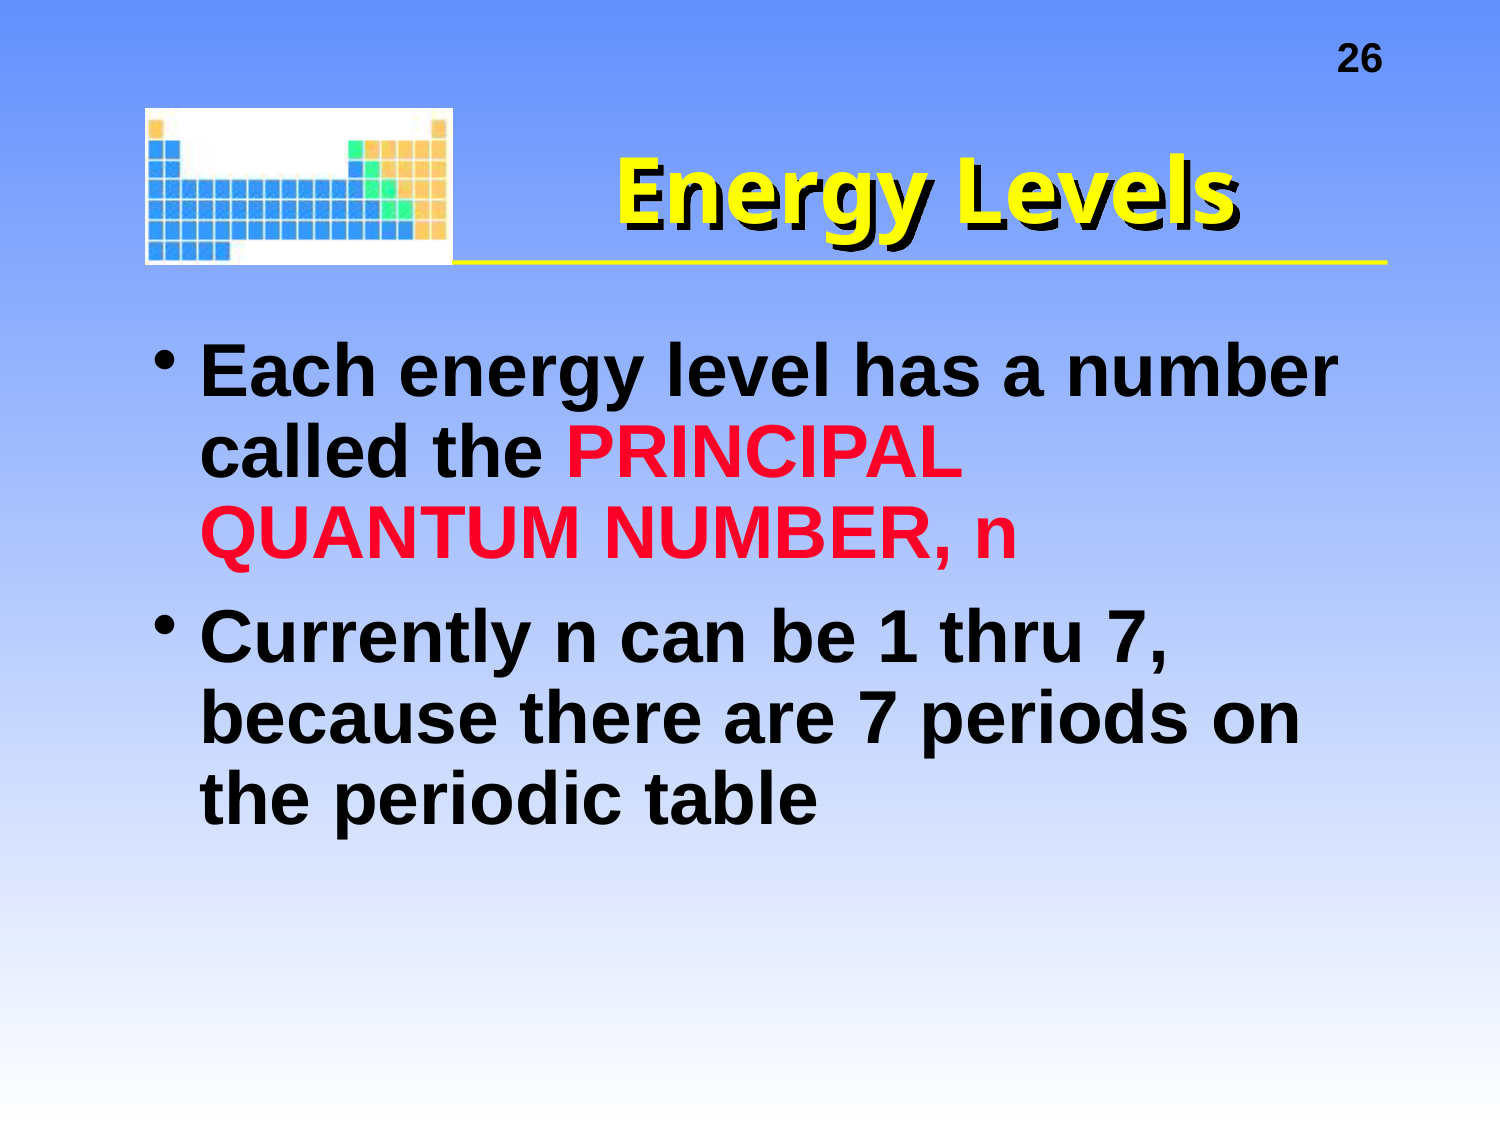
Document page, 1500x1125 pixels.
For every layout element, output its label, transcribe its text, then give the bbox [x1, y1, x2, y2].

picture [145, 108, 453, 265]
list Each energy level has a number called the PRINCIPAL QUANTUM NUMBER, n Currently n can be 1 thru 7, because there are 7 periods on the periodic table [137, 324, 1363, 1000]
title Energy Levels [437, 99, 1413, 288]
